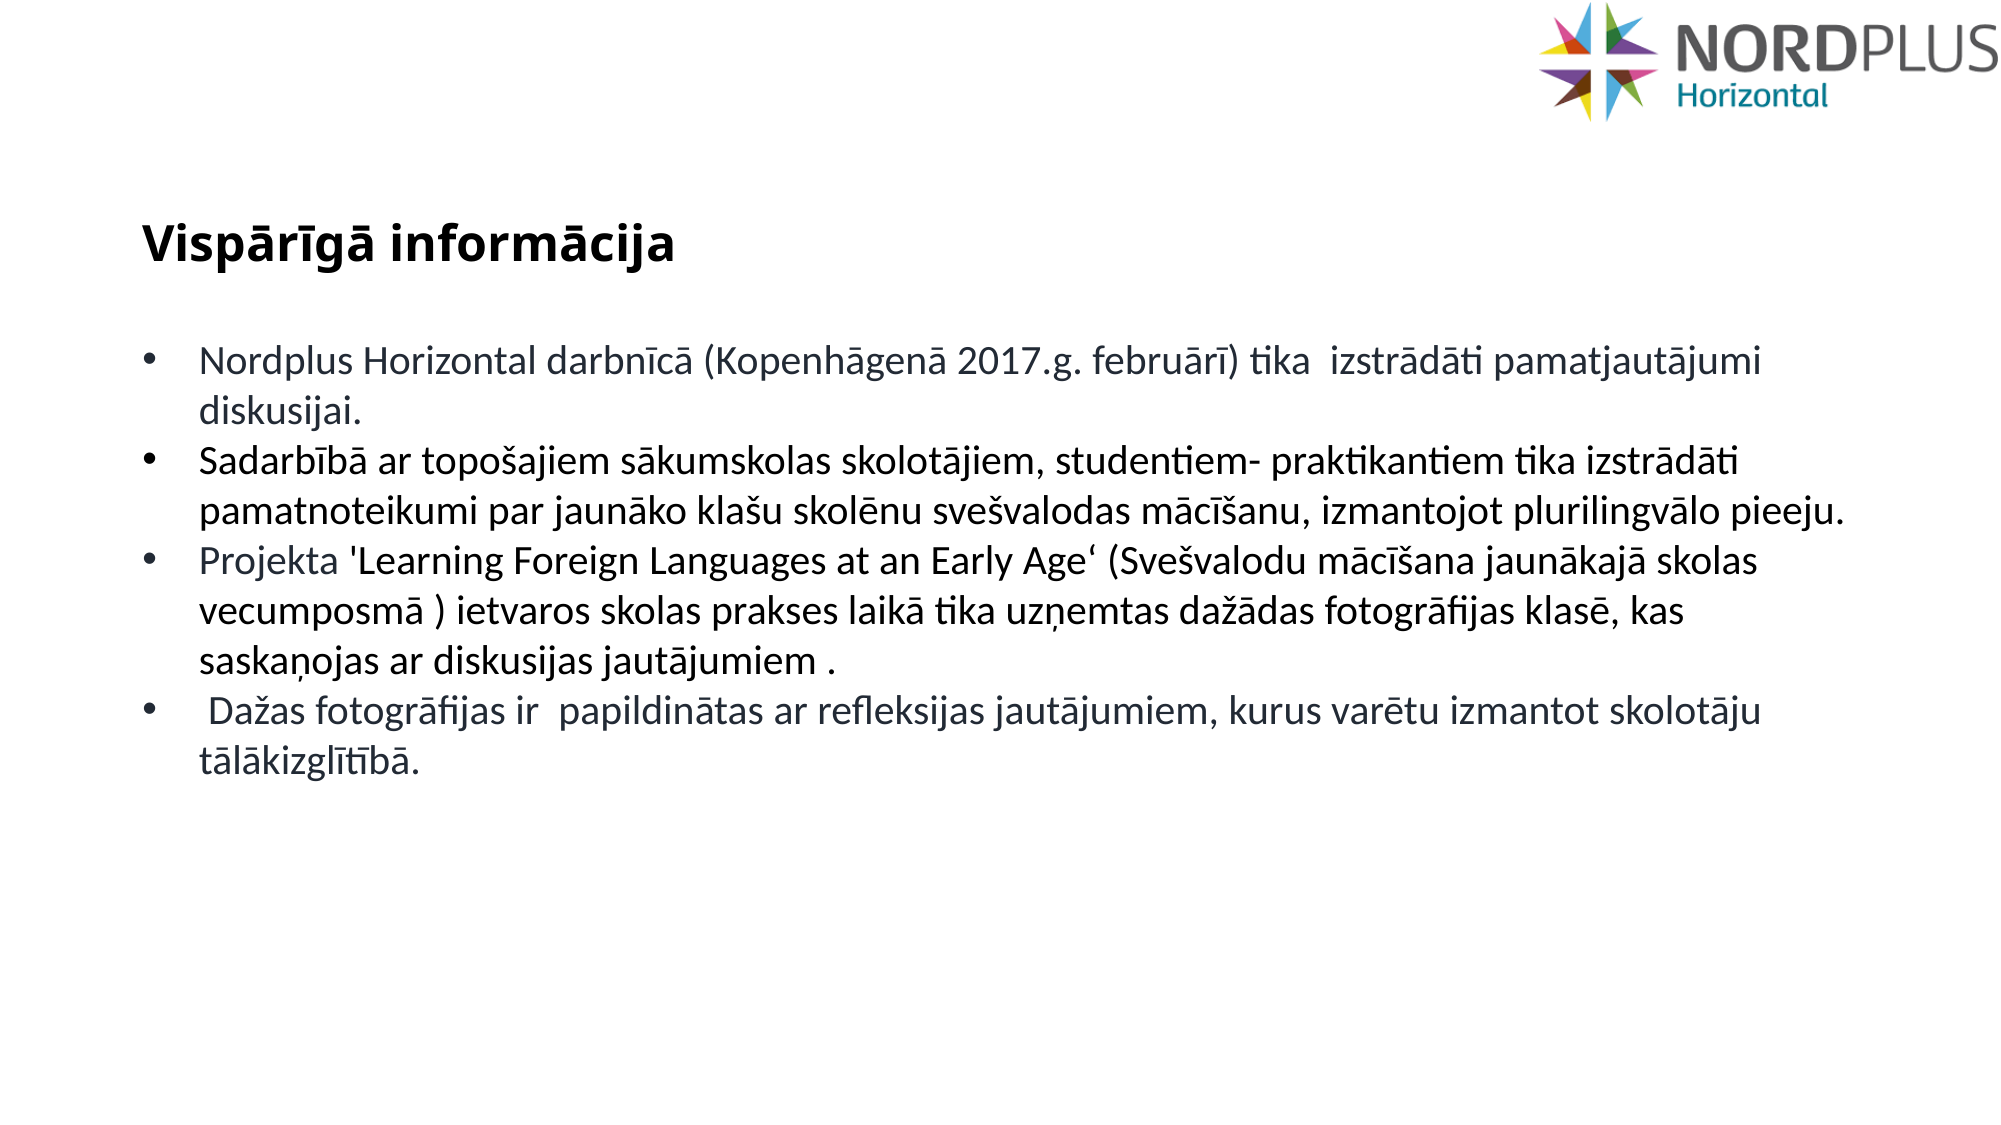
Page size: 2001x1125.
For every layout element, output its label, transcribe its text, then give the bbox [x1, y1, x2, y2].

text_box Nordplus Horizontal darbnīcā (Kopenhāgenā 2017.g. februārī) tika izstrādāti pamatjautājumi diskusijai. Sadarbībā ar topošajiem sākumskolas skolotājiem, studentiem- praktikantiem tika izstrādāti pamatnoteikumi par jaunāko klašu skolēnu svešvalodas mācīšanu, izmantojot plurilingvālo pieeju. Projekta 'Learning Foreign Languages at an Early Age‘ (Svešvalodu mācīšana jaunākajā skolas vecumposmā ) ietvaros skolas prakses laikā tika uzņemtas dažādas fotogrāfijas klasē, kas saskaņojas ar diskusijas jautājumiem . Dažas fotogrāfijas ir papildinātas ar refleksijas jautājumiem, kurus varētu izmantot skolotāju tālākizglītībā. [127, 325, 1873, 1125]
picture [1539, 2, 1998, 122]
text_box Vispārīgā informācija [127, 84, 1873, 279]
